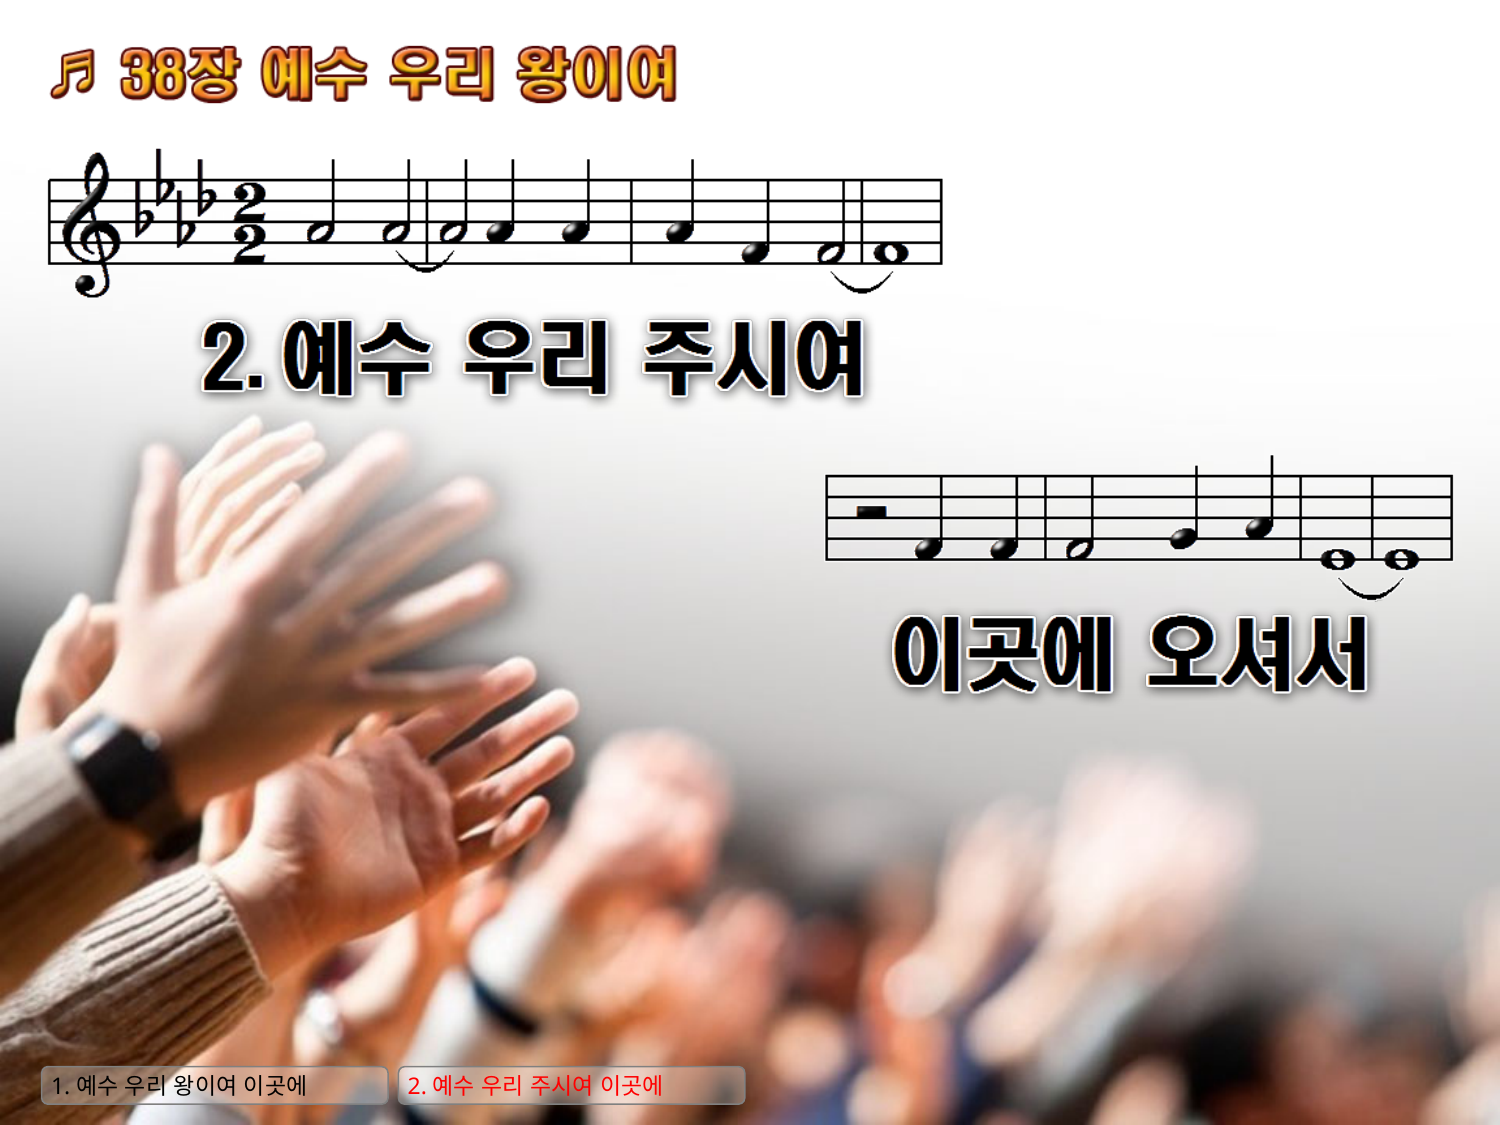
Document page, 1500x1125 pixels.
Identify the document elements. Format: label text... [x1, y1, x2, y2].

text_box 1.예수 우리 왕이여 이곳에 [41, 1066, 389, 1105]
text_box 2.예수 우리 주시여 이곳에 [398, 1066, 745, 1105]
picture [0, 0, 1500, 1125]
